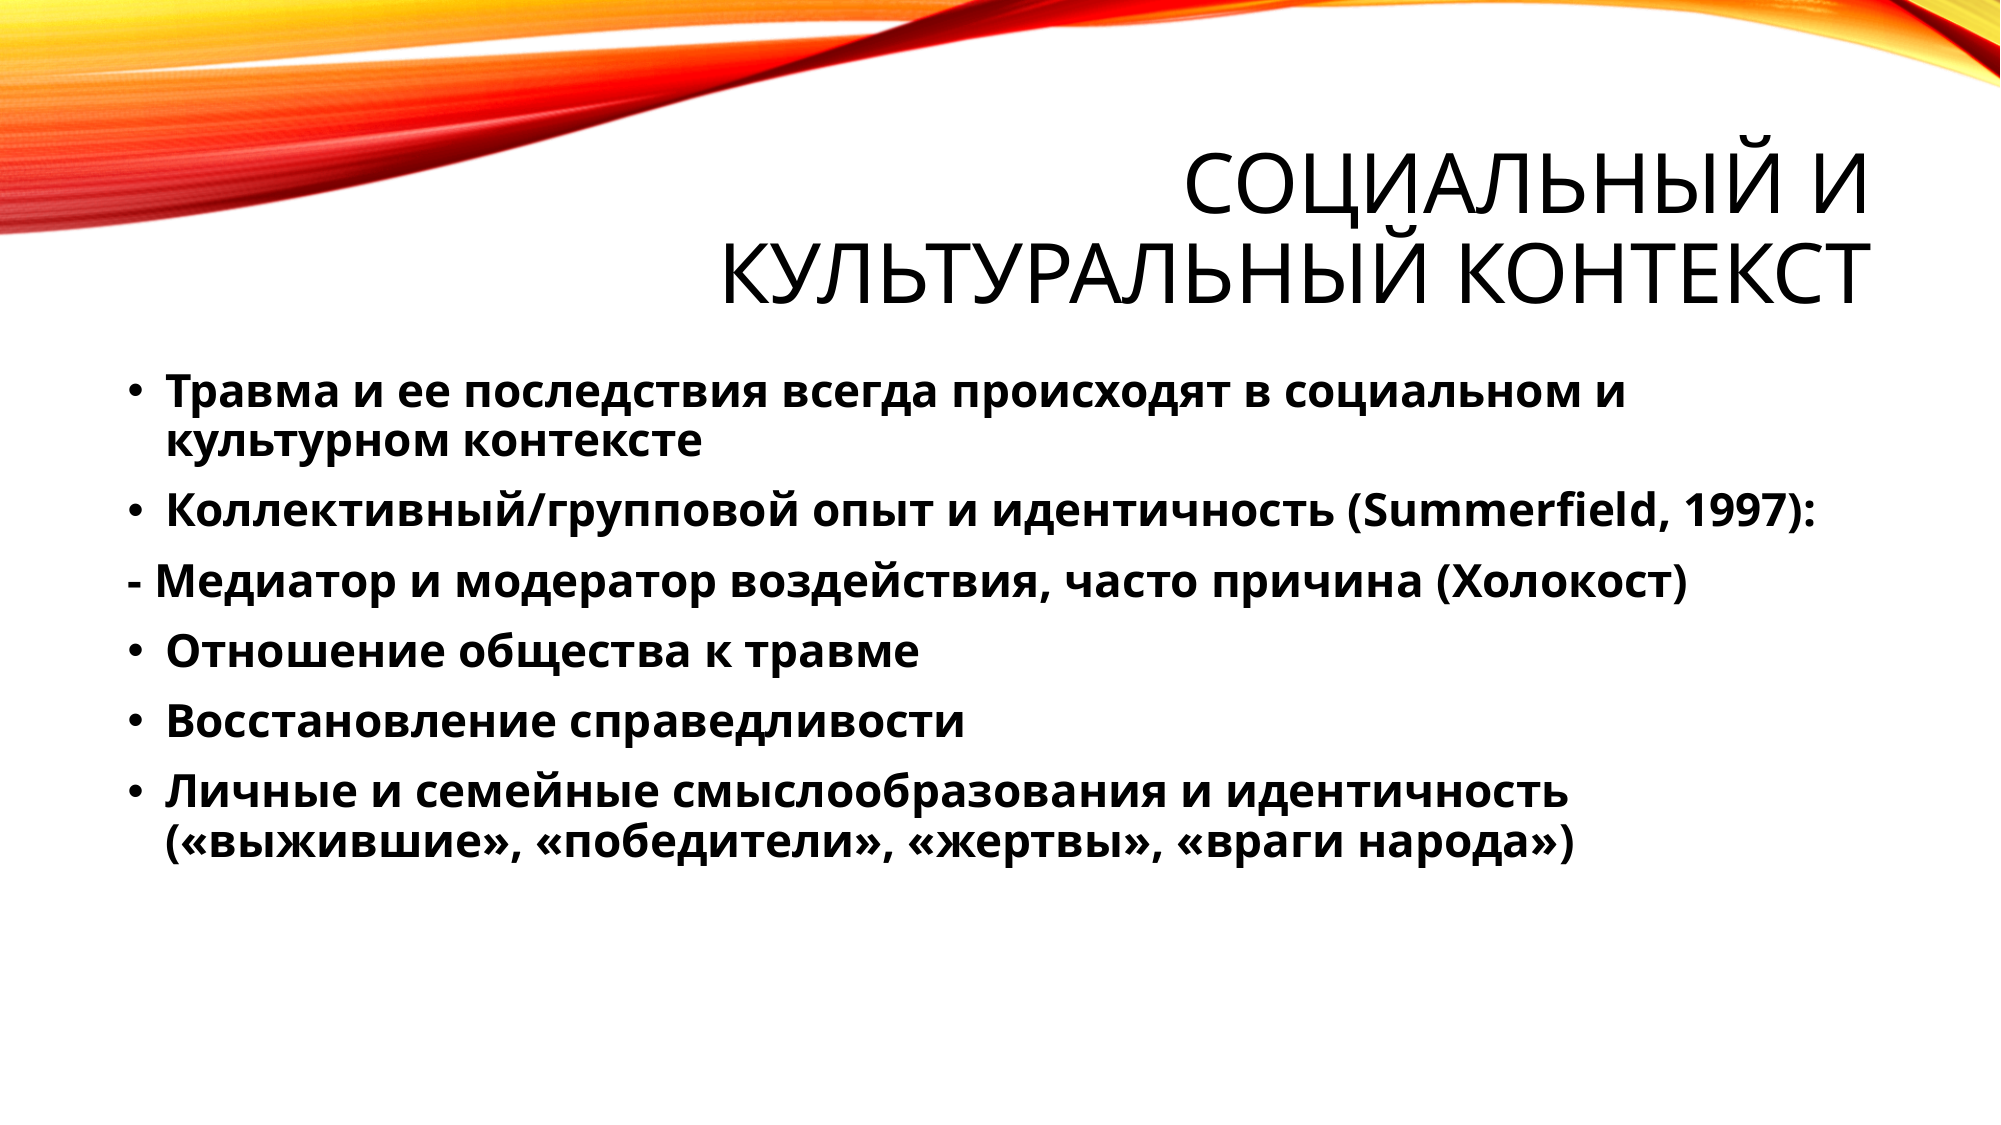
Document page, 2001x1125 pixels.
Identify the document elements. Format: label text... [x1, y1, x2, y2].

picture [0, 0, 2000, 237]
title Социальный и культуральный контекст [474, 125, 1888, 338]
list Травма и ее последствия всегда происходят в социальном и культурном контексте Коллективный/групповой опыт и идентичность (Summerfield, 1997): - Медиатор и модератор воздействия, часто причина (Холокост) Отношение общества к травме Восстановление справедливости Личные и семейные смыслообразования и идентичность («выжившие», «победители», «жертвы», «враги народа») [112, 360, 1888, 1021]
